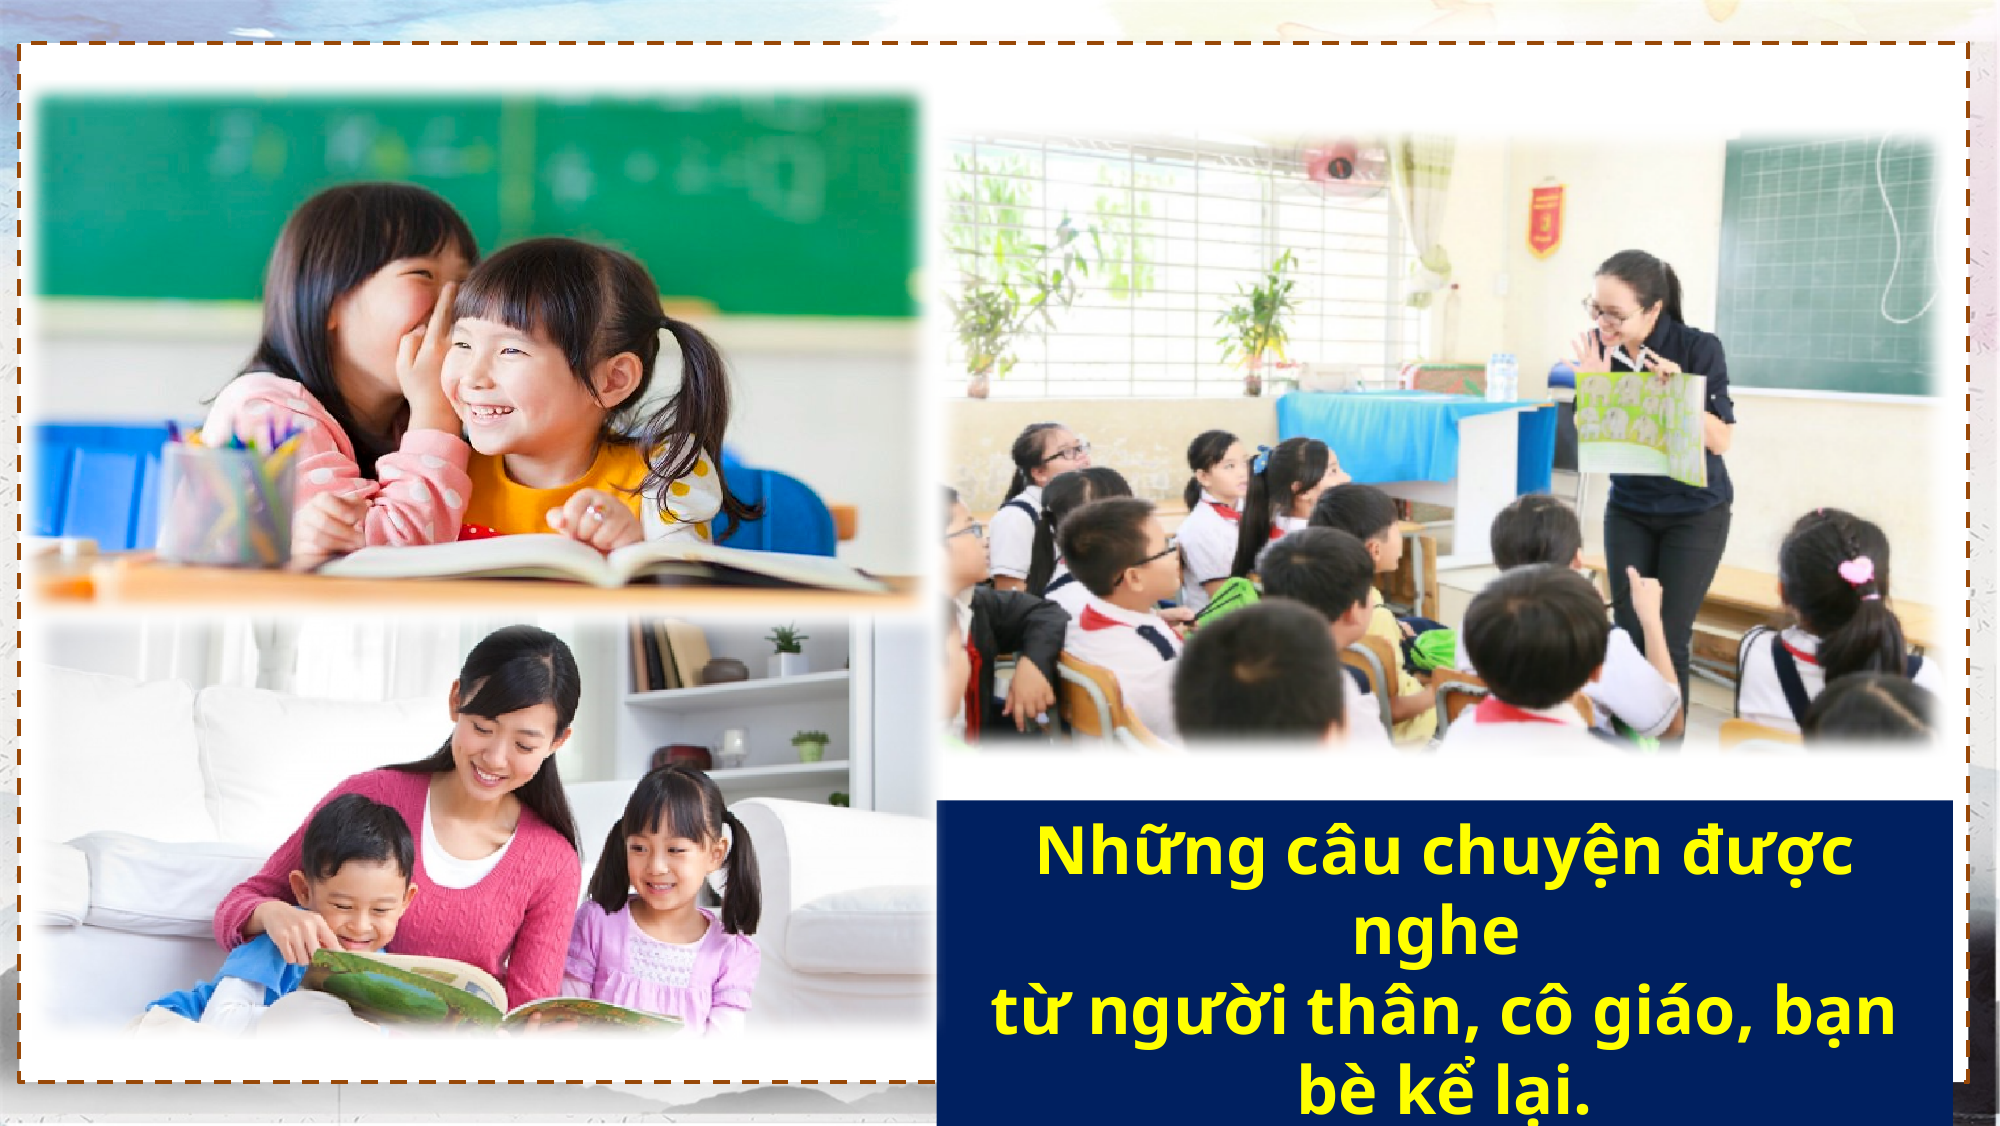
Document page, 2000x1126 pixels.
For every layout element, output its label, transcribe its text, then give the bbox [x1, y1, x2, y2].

picture [0, 0, 2000, 1126]
text_box Những câu chuyện được nghe từ người thân, cô giáo, bạn bè kể lại. [936, 800, 1953, 1126]
text_box [17, 41, 1970, 1084]
